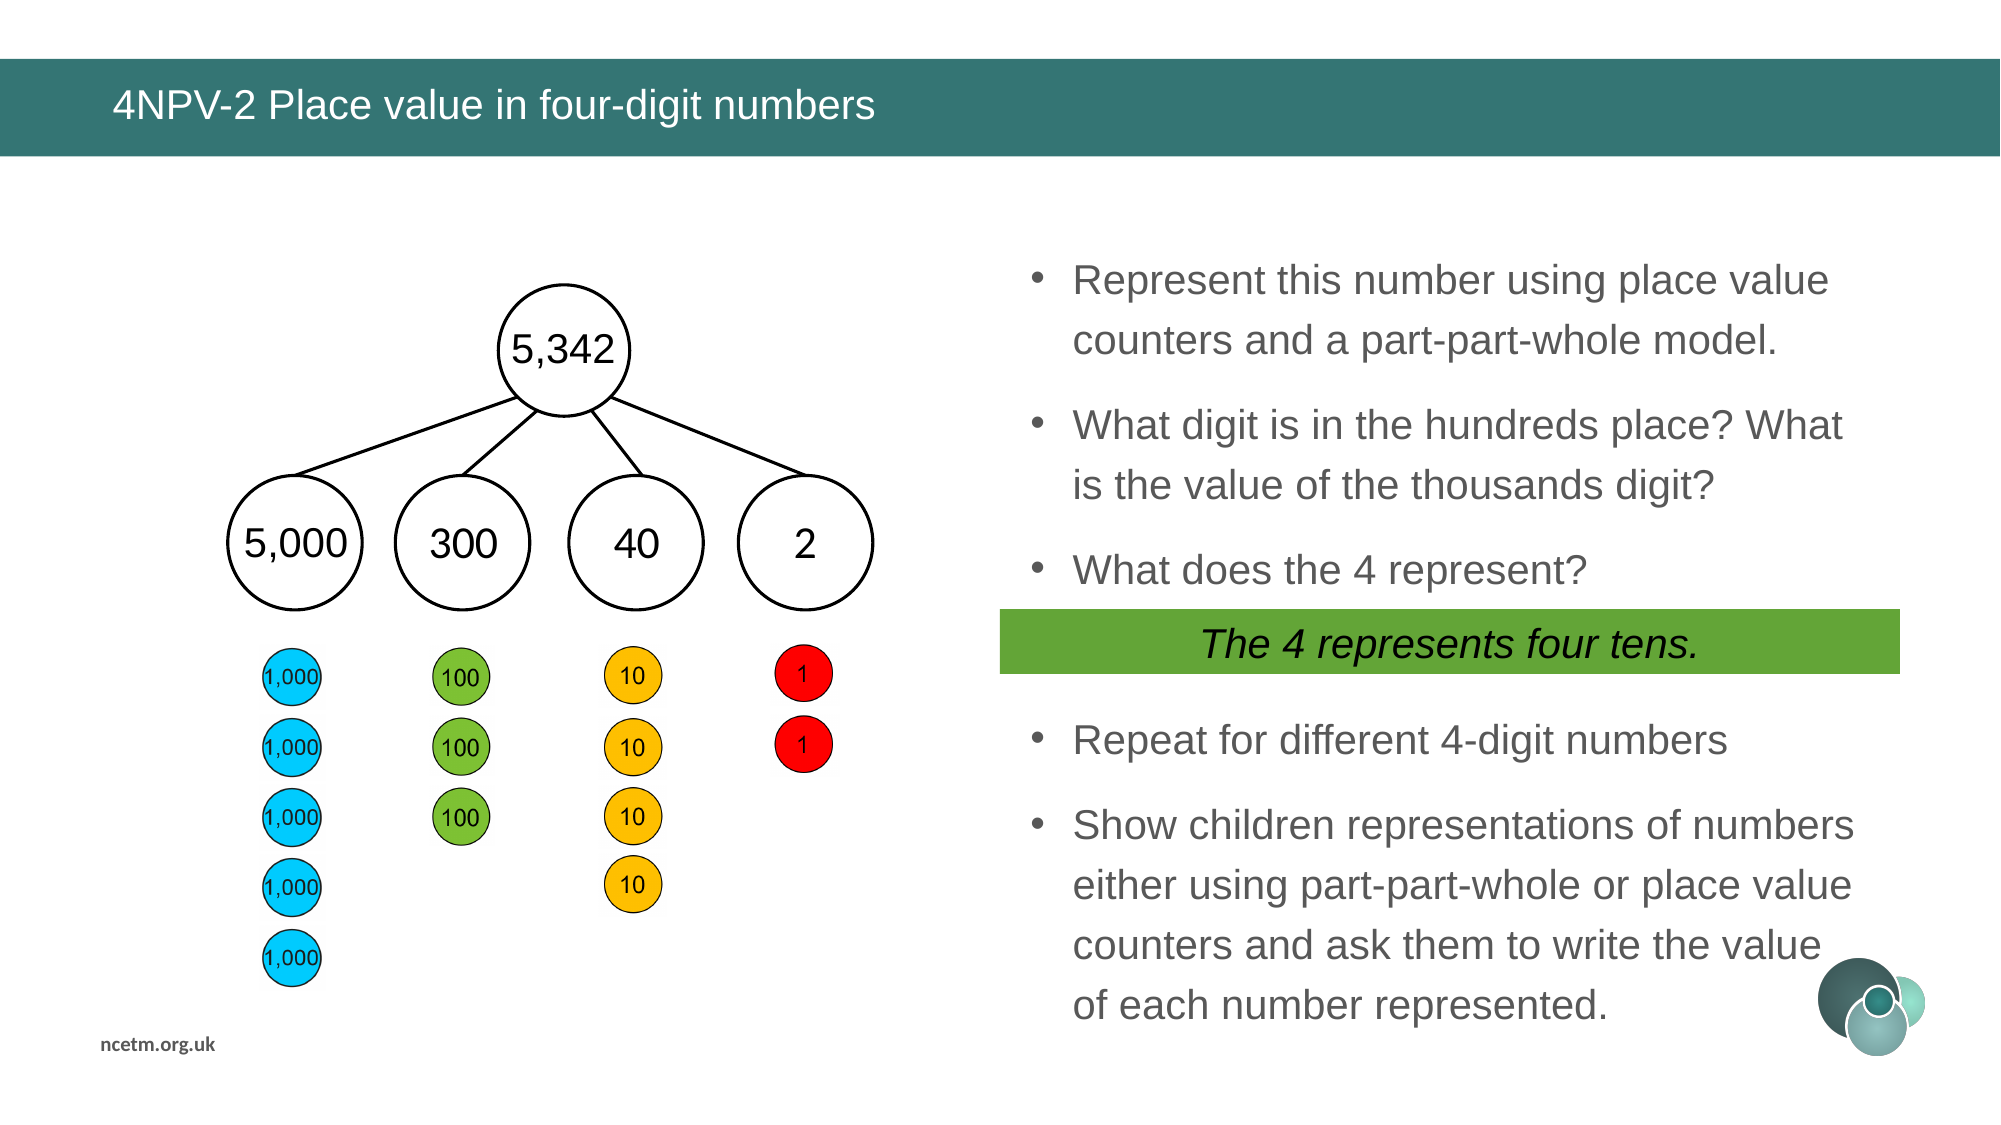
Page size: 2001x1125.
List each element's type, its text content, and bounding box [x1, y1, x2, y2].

title 4NPV-2 Place value in four-digit numbers [97, 76, 1945, 147]
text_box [598, 644, 667, 917]
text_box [294, 396, 518, 476]
text_box Represent this number using place value counters and a part-part-whole model. What digit is in the hundreds place? What is the value of the thousands digit? What does the 4 represent? Repeat for different 4-digit numbers Show children representations of numbers either using part-part-whole or place value counters and ask them to write the value of each number represented. [1015, 235, 1877, 609]
text_box Represent this number using place value counters and a part-part-whole model. What digit is in the hundreds place? What is the value of the thousands digit? What does the 4 represent? Repeat for different 4-digit numbers Show children representations of numbers either using part-part-whole or place value counters and ask them to write the value of each number represented. [1015, 674, 1877, 1026]
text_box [462, 410, 538, 476]
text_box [203, 475, 389, 610]
text_box [579, 476, 693, 505]
text_box The 4 represents four tens. [999, 609, 1900, 674]
text_box [405, 476, 520, 505]
text_box [503, 379, 625, 418]
text_box 5,342 [471, 314, 656, 379]
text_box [610, 396, 806, 476]
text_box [591, 410, 643, 476]
text_box [576, 576, 696, 611]
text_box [770, 643, 840, 777]
text_box 300 [397, 505, 530, 576]
text_box [403, 576, 523, 611]
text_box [738, 475, 873, 610]
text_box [259, 644, 326, 991]
text_box 40 [570, 505, 703, 576]
picture [1818, 958, 1925, 1056]
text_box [429, 645, 495, 846]
text_box [508, 283, 620, 314]
